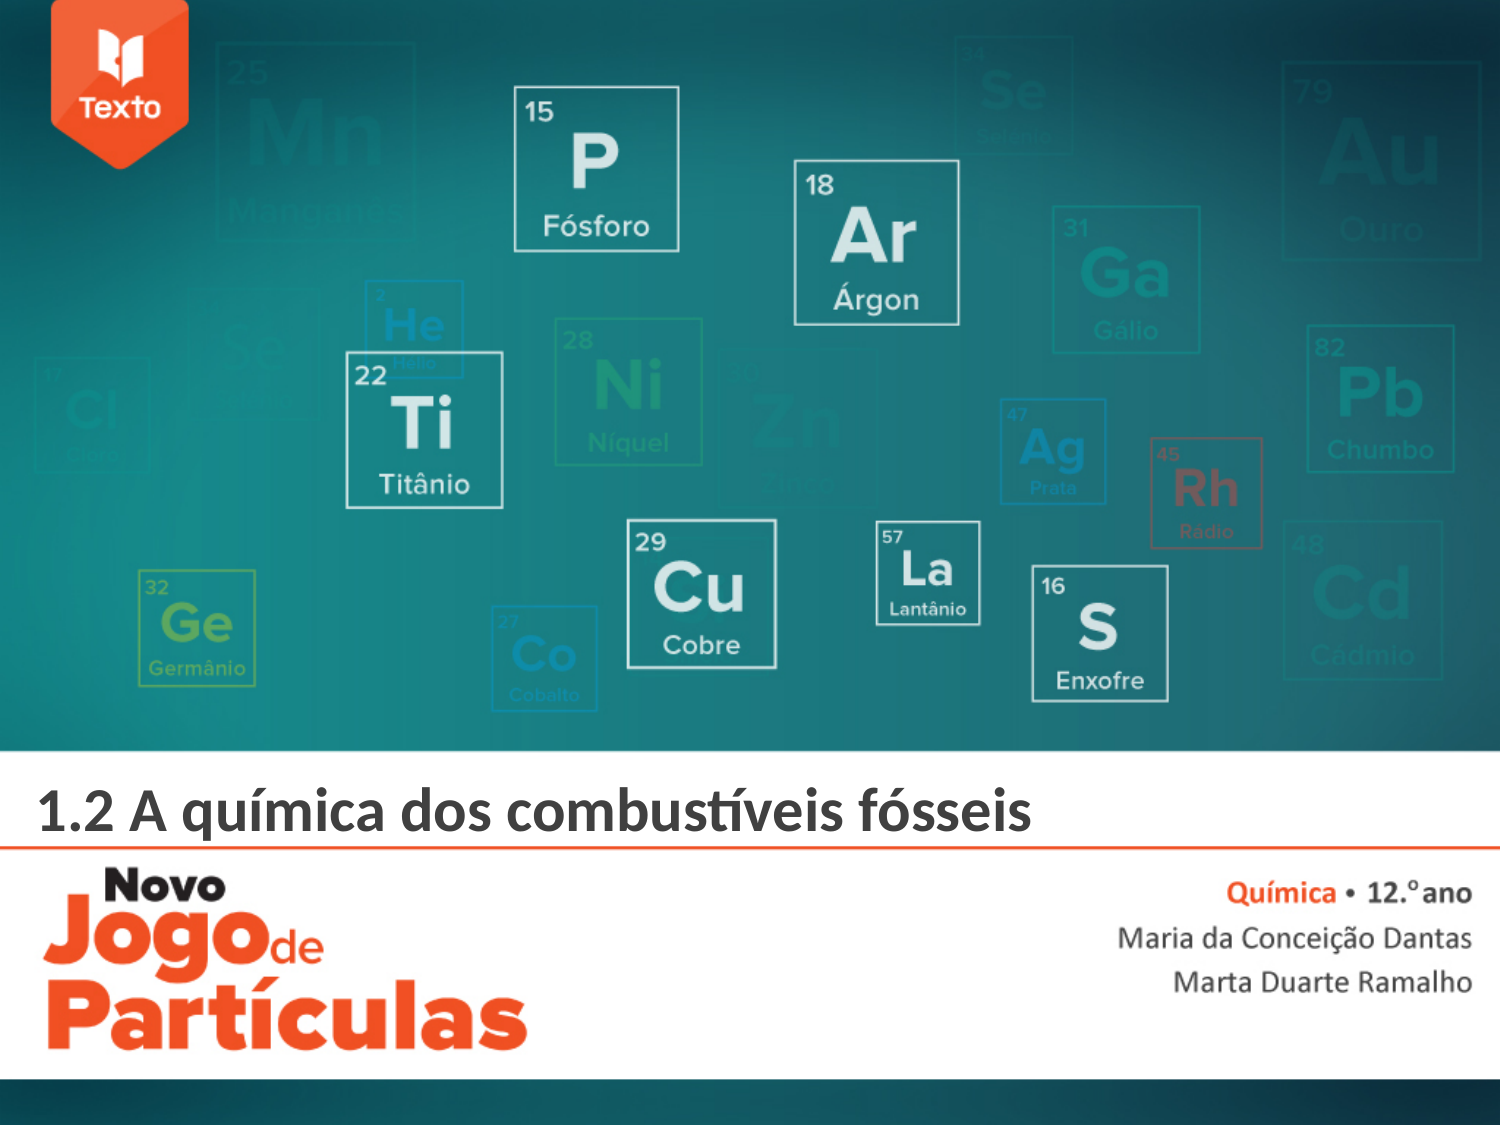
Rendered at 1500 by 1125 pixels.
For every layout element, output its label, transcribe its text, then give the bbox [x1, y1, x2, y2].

text_box 1.2 A química dos combustíveis fósseis [20, 746, 1356, 851]
picture [0, 0, 1500, 1125]
